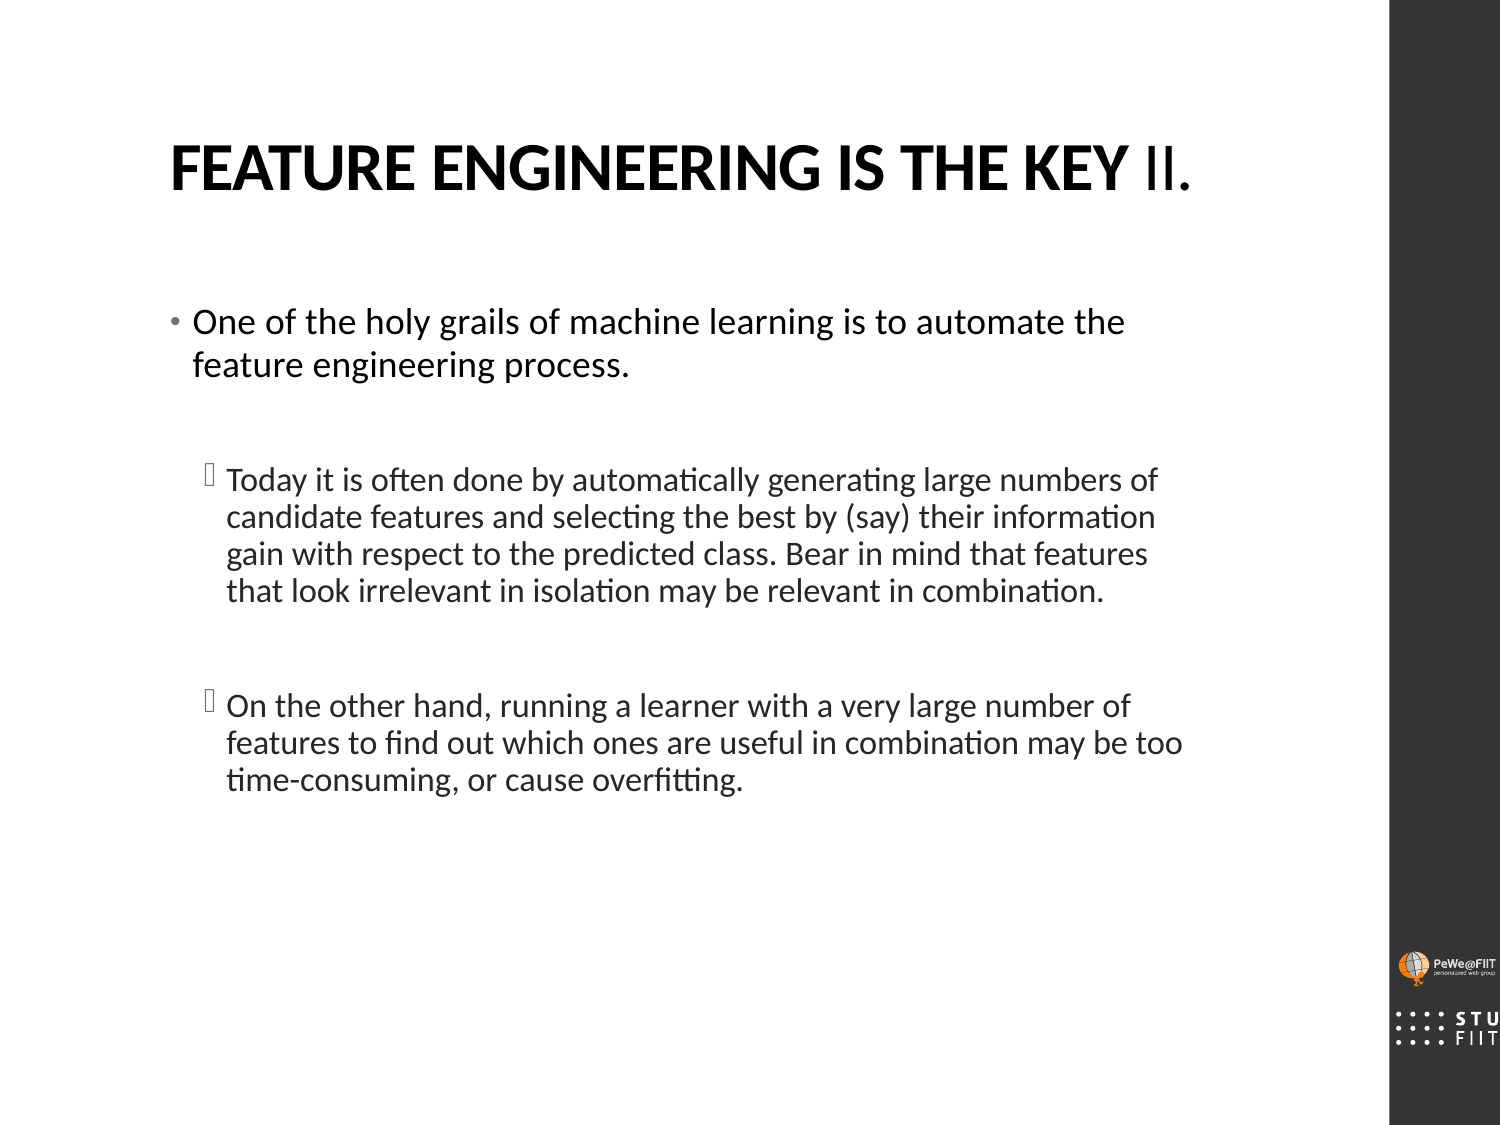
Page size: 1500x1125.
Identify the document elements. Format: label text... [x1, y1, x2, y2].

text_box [1393, 1009, 1500, 1048]
list One of the holy grails of machine learning is to automate the feature engineering process. Today it is often done by automatically generating large numbers of candidate features and selecting the best by (say) their information gain with respect to the predicted class. Bear in mind that features that look irrelevant in isolation may be relevant in combination. On the other hand, running a learner with a very large number of features to find out which ones are useful in combination may be too time-consuming, or cause overfitting. [155, 293, 1213, 1075]
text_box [1397, 950, 1497, 988]
title FEATURE ENGINEERING IS THE KEY II. [155, 60, 1348, 278]
